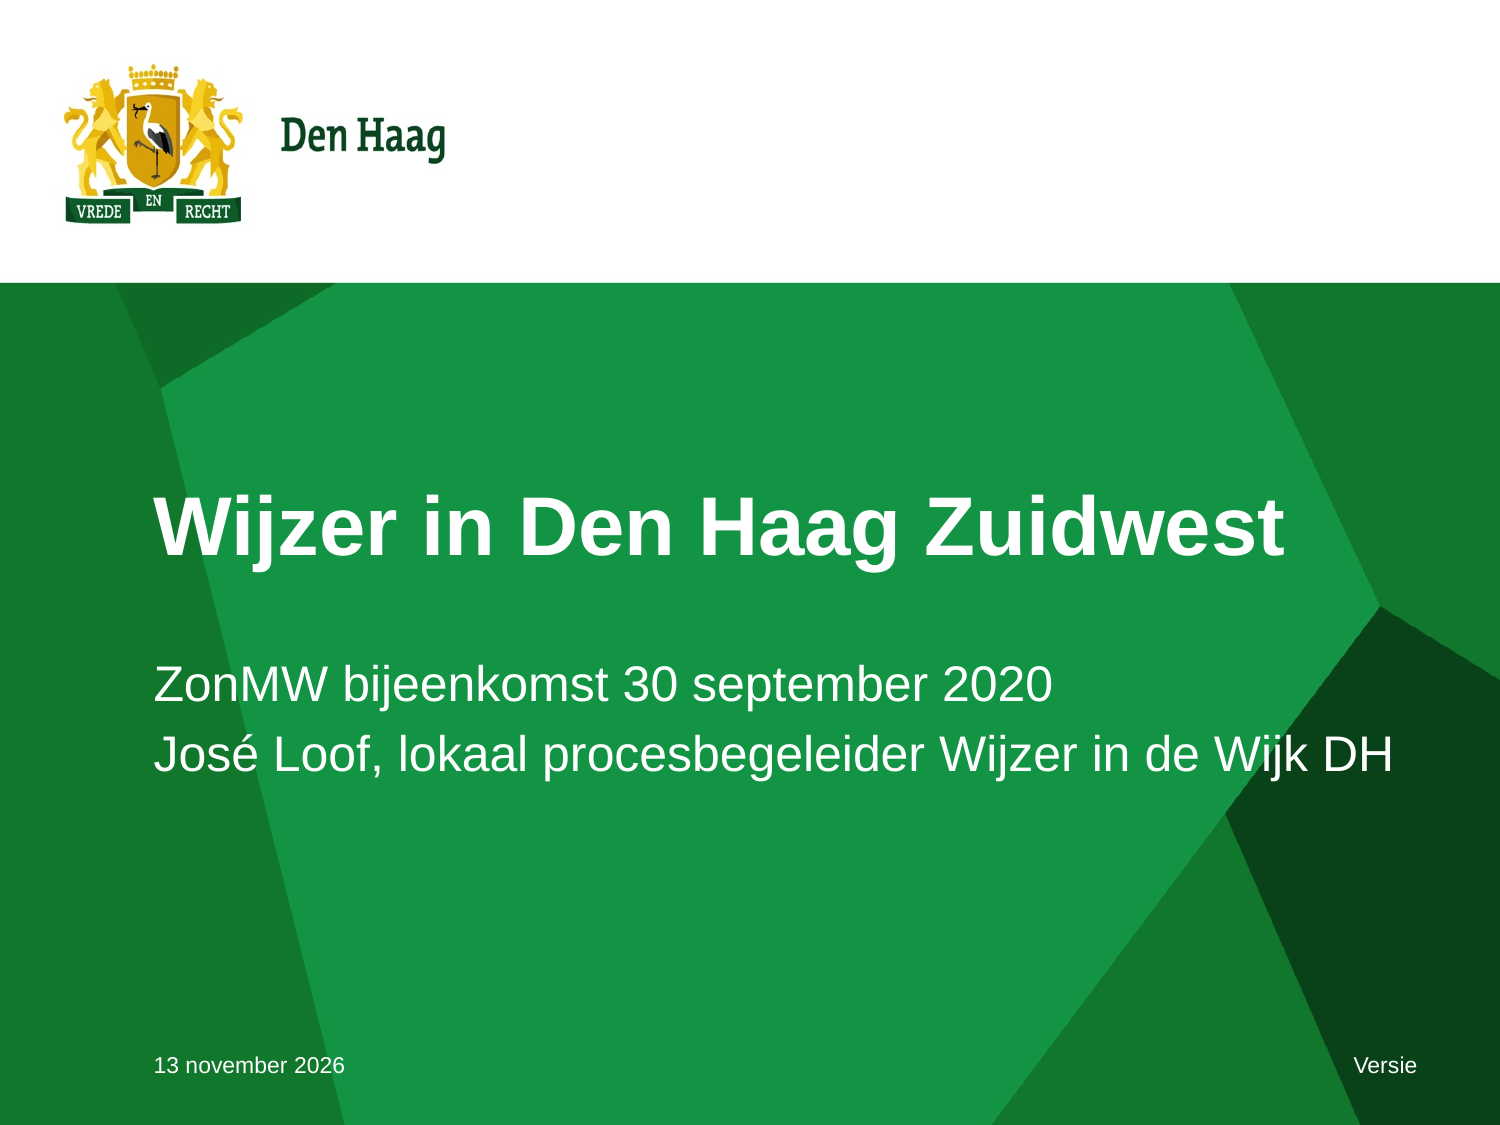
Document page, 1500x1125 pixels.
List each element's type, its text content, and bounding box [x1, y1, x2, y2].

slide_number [153, 1050, 378, 1125]
footer Versie [1198, 1050, 1418, 1125]
title Wijzer in Den Haag Zuidwest [153, 472, 1418, 651]
list ZonMW bijeenkomst 30 september 2020 José Loof, lokaal procesbegeleider Wijzer in de Wijk DH [153, 651, 1418, 845]
picture [0, 0, 1500, 1125]
